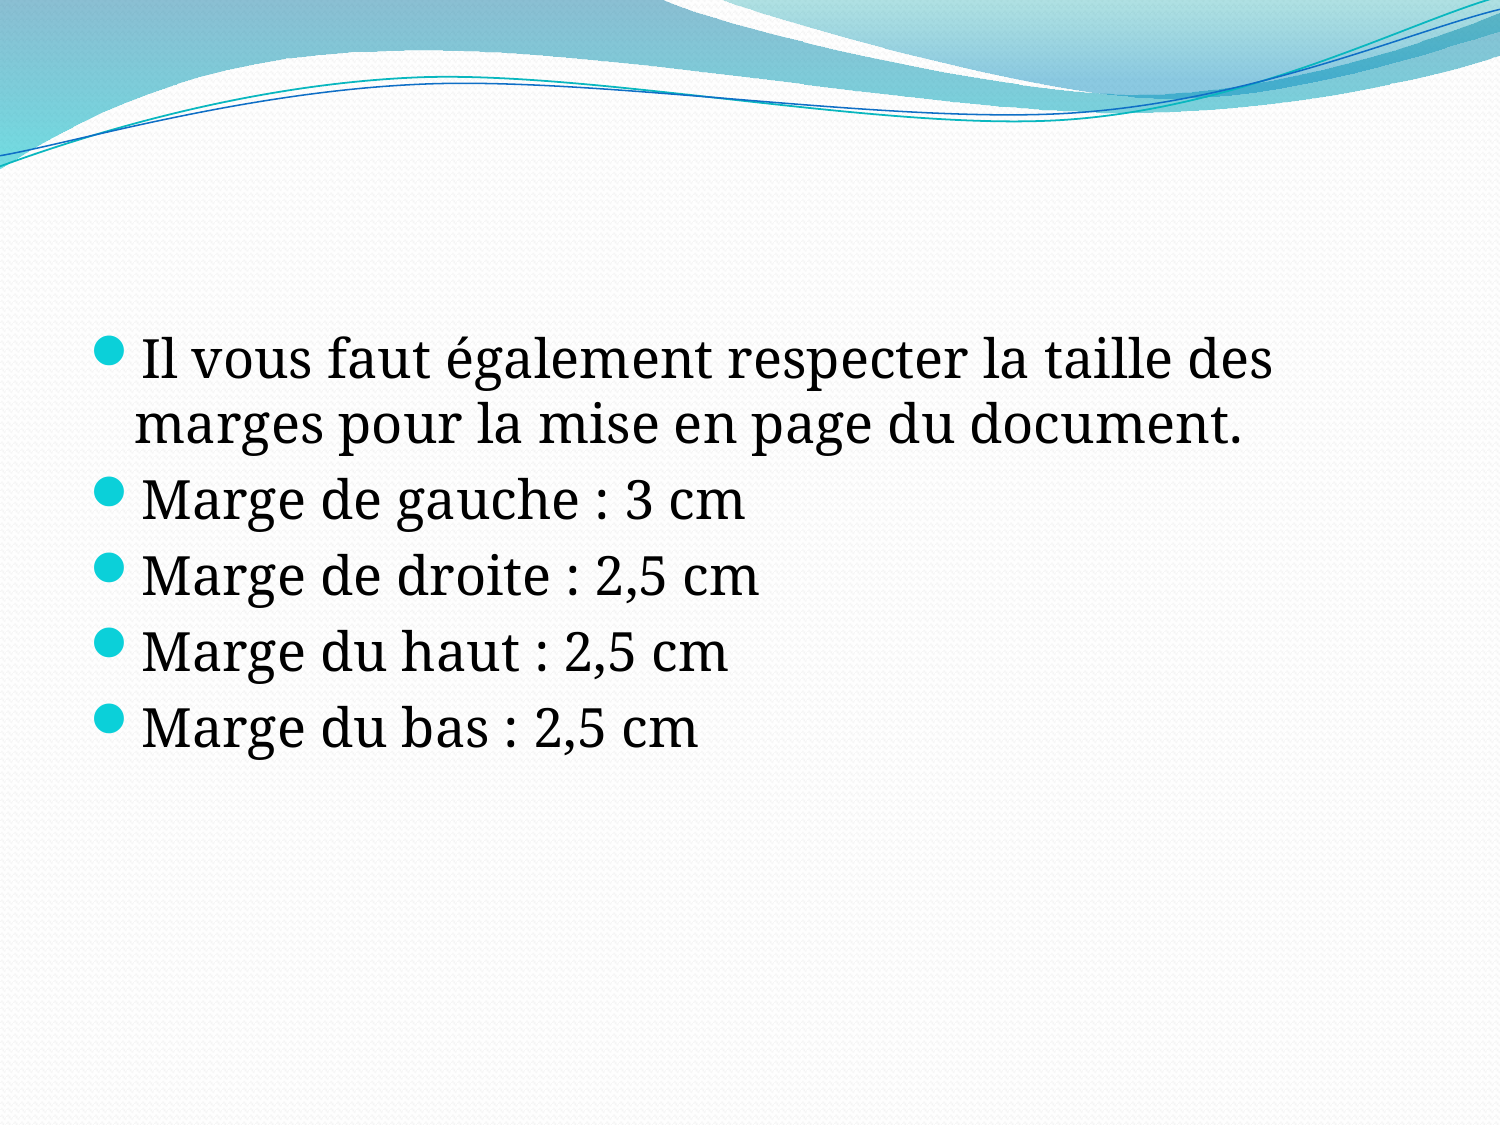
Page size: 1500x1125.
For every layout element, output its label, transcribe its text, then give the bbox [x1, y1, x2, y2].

list Il vous faut également respecter la taille des marges pour la mise en page du document. Marge de gauche : 3 cm Marge de droite : 2,5 cm Marge du haut : 2,5 cm Marge du bas : 2,5 cm [75, 317, 1425, 1038]
